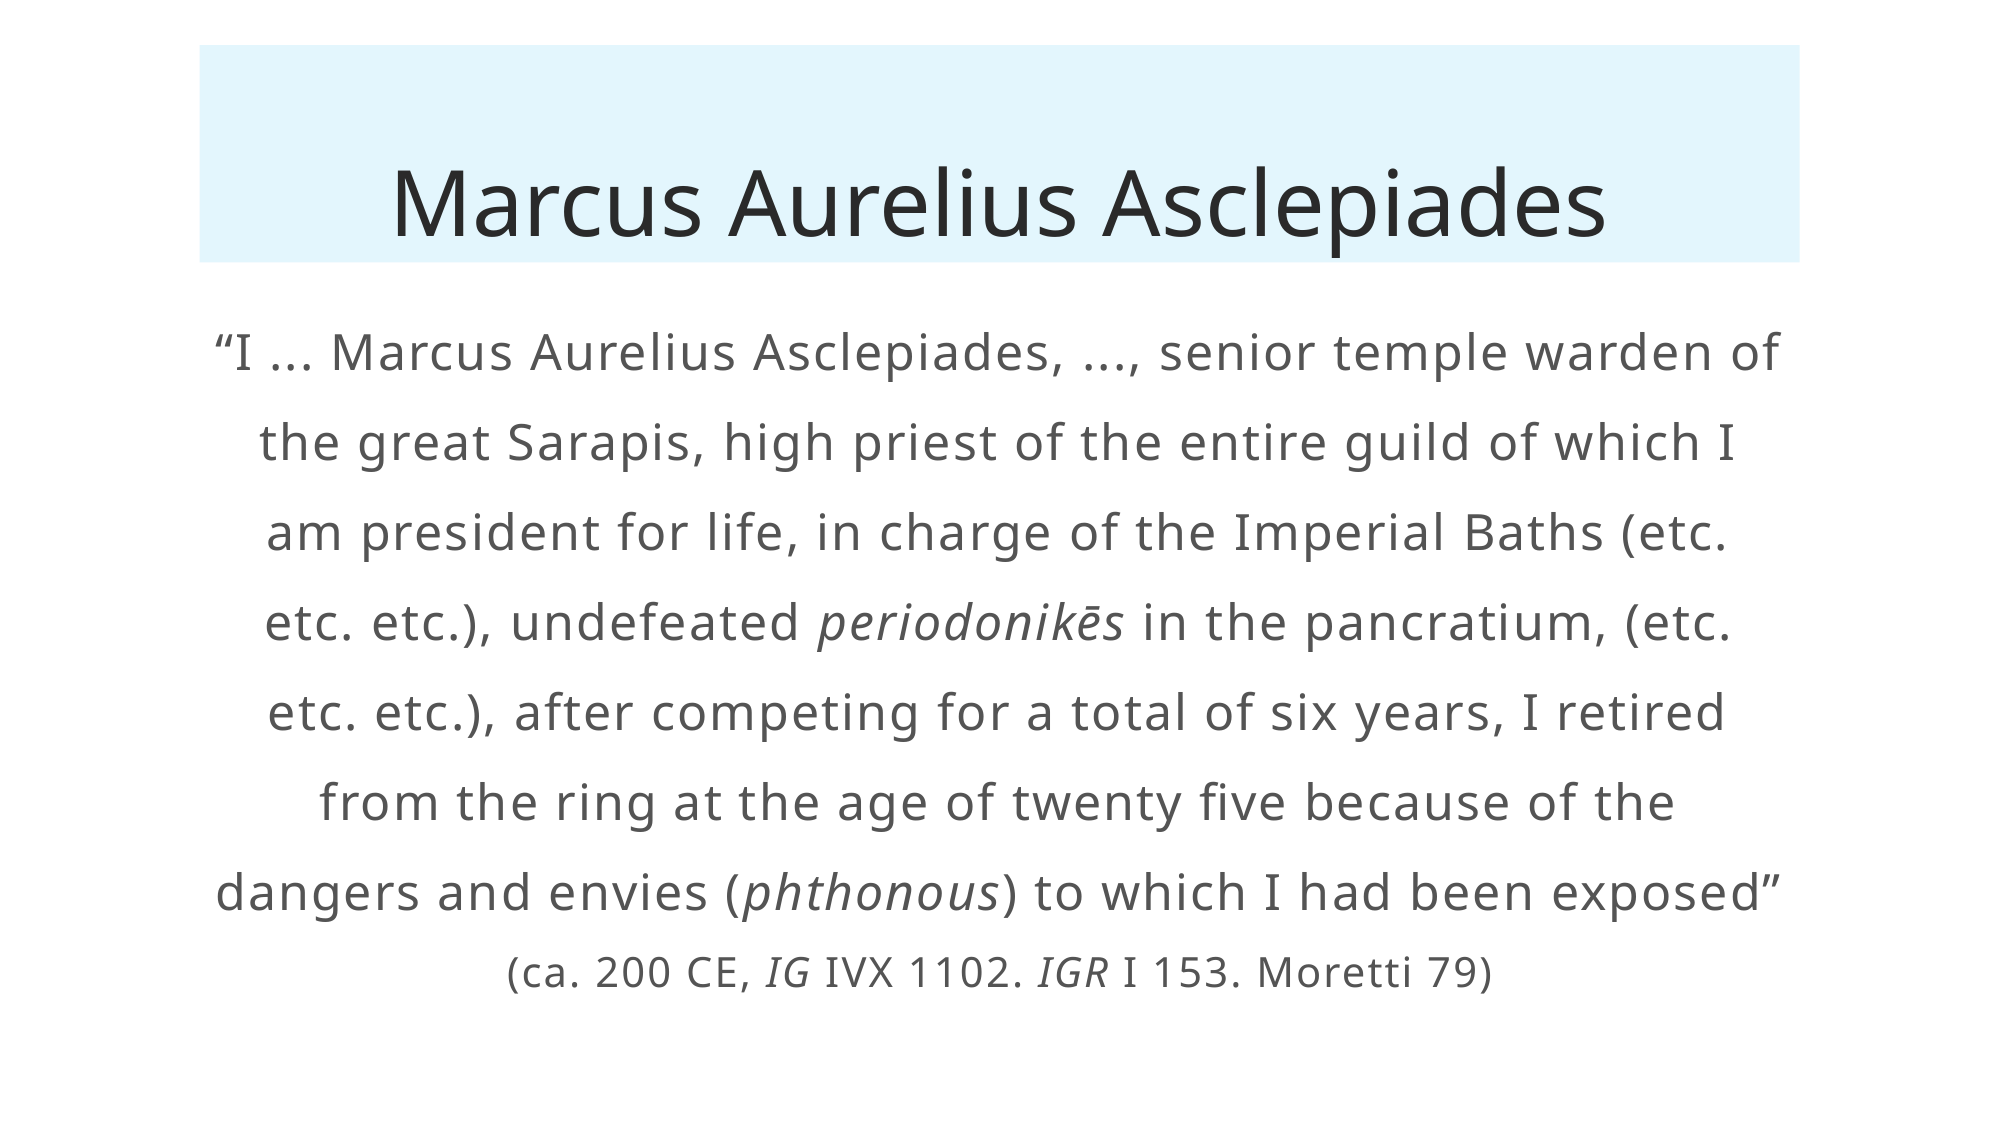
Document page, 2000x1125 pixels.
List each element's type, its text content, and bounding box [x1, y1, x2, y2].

title Marcus Aurelius Asclepiades [199, 45, 1800, 263]
text_box “I ... Marcus Aurelius Asclepiades, ..., senior temple warden of the great Sarapis, high priest of the entire guild of which I am president for life, in charge of the Imperial Baths (etc. etc. etc.), undefeated periodonikēs in the pancratium, (etc. etc. etc.), after competing for a total of six years, I retired from the ring at the age of twenty five because of the dangers and envies (phthonous) to which I had been exposed” (ca. 200 CE, IG IVX 1102. IGR I 153. Moretti 79) [199, 283, 1800, 1003]
